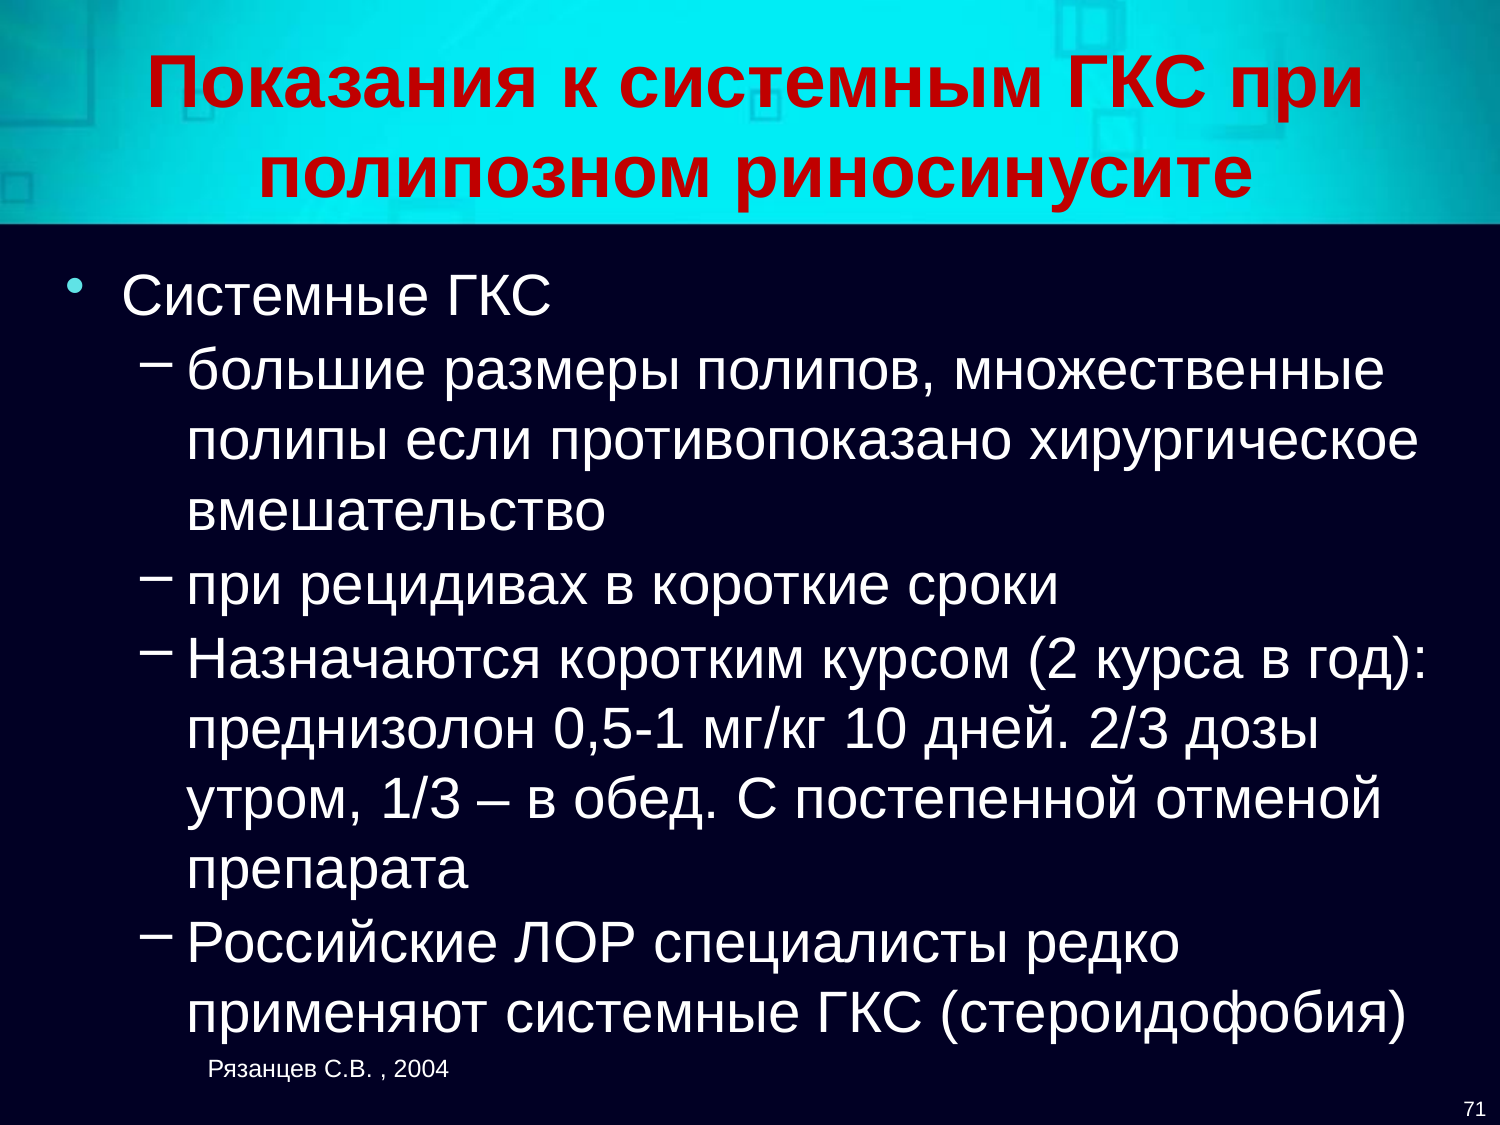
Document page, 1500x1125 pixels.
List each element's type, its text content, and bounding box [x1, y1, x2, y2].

text_box Рязанцев С.В. , 2004 [192, 1044, 466, 1090]
picture [0, 0, 1500, 1125]
title Показания к системным ГКС при полипозном риносинусите [50, 24, 1463, 213]
list Системные ГКС большие размеры полипов, множественные полипы если противопоказано хирургическое вмешательство при рецидивах в короткие сроки Назначаются коротким курсом (2 курса в год): преднизолон 0,5-1 мг/кг 10 дней. 2/3 дозы утром, 1/3 – в обед. С постепенной отменой препарата Российские ЛОР специалисты редко применяют системные ГКС (стероидофобия) [50, 249, 1463, 1000]
